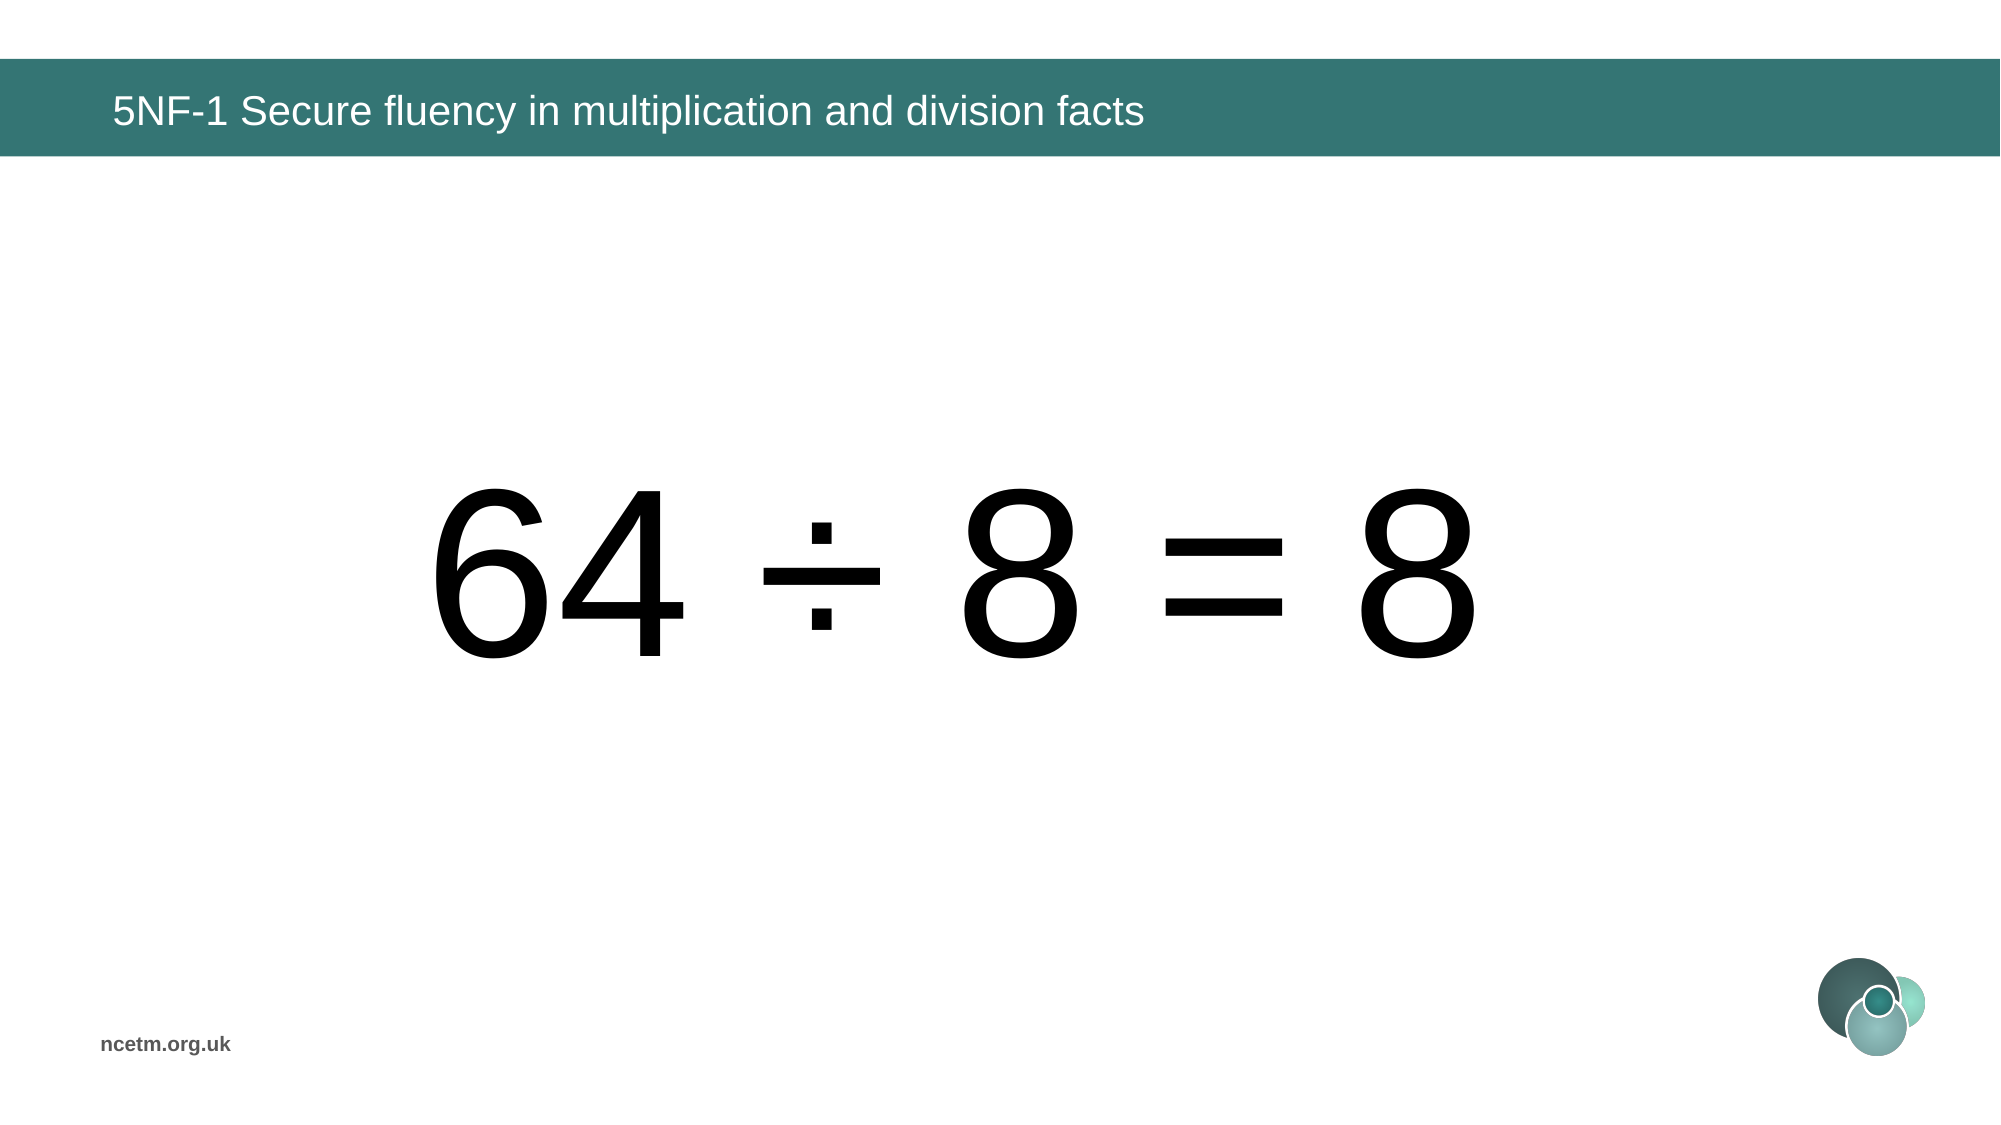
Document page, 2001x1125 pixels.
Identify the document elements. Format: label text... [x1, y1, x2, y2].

text_box 8 [1336, 409, 1500, 712]
picture [1818, 958, 1925, 1056]
title 5NF-1 Secure fluency in multiplication and division facts [97, 76, 1945, 147]
text_box 64 ÷ 8 = [409, 409, 1336, 712]
